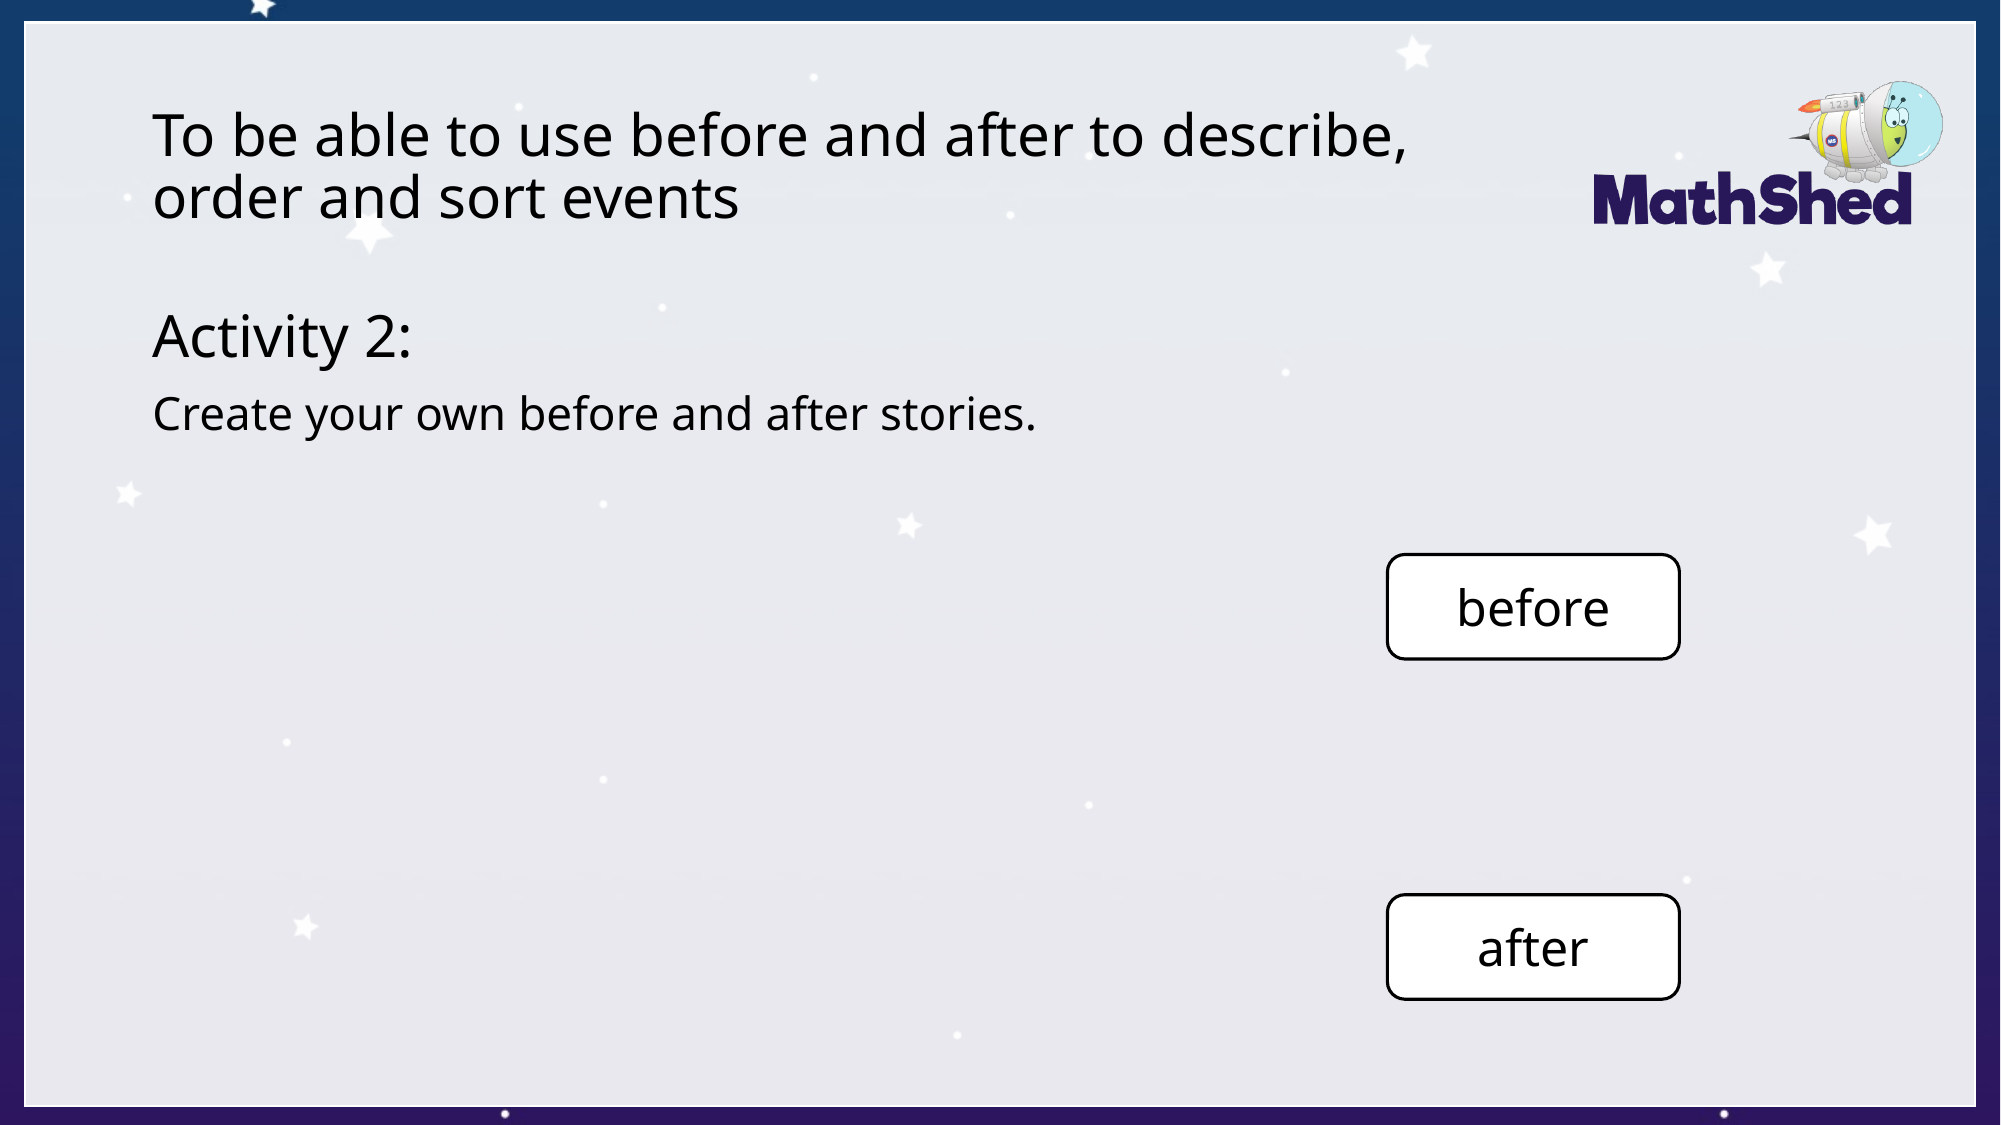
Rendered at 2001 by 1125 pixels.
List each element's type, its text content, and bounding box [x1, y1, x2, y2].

picture [0, 0, 2001, 1125]
list Activity 2: Create your own before and after stories. [137, 299, 1863, 1014]
title To be able to use before and after to describe, order and sort events [137, 59, 1578, 278]
text_box after [1386, 893, 1681, 1001]
text_box before [1386, 553, 1681, 661]
